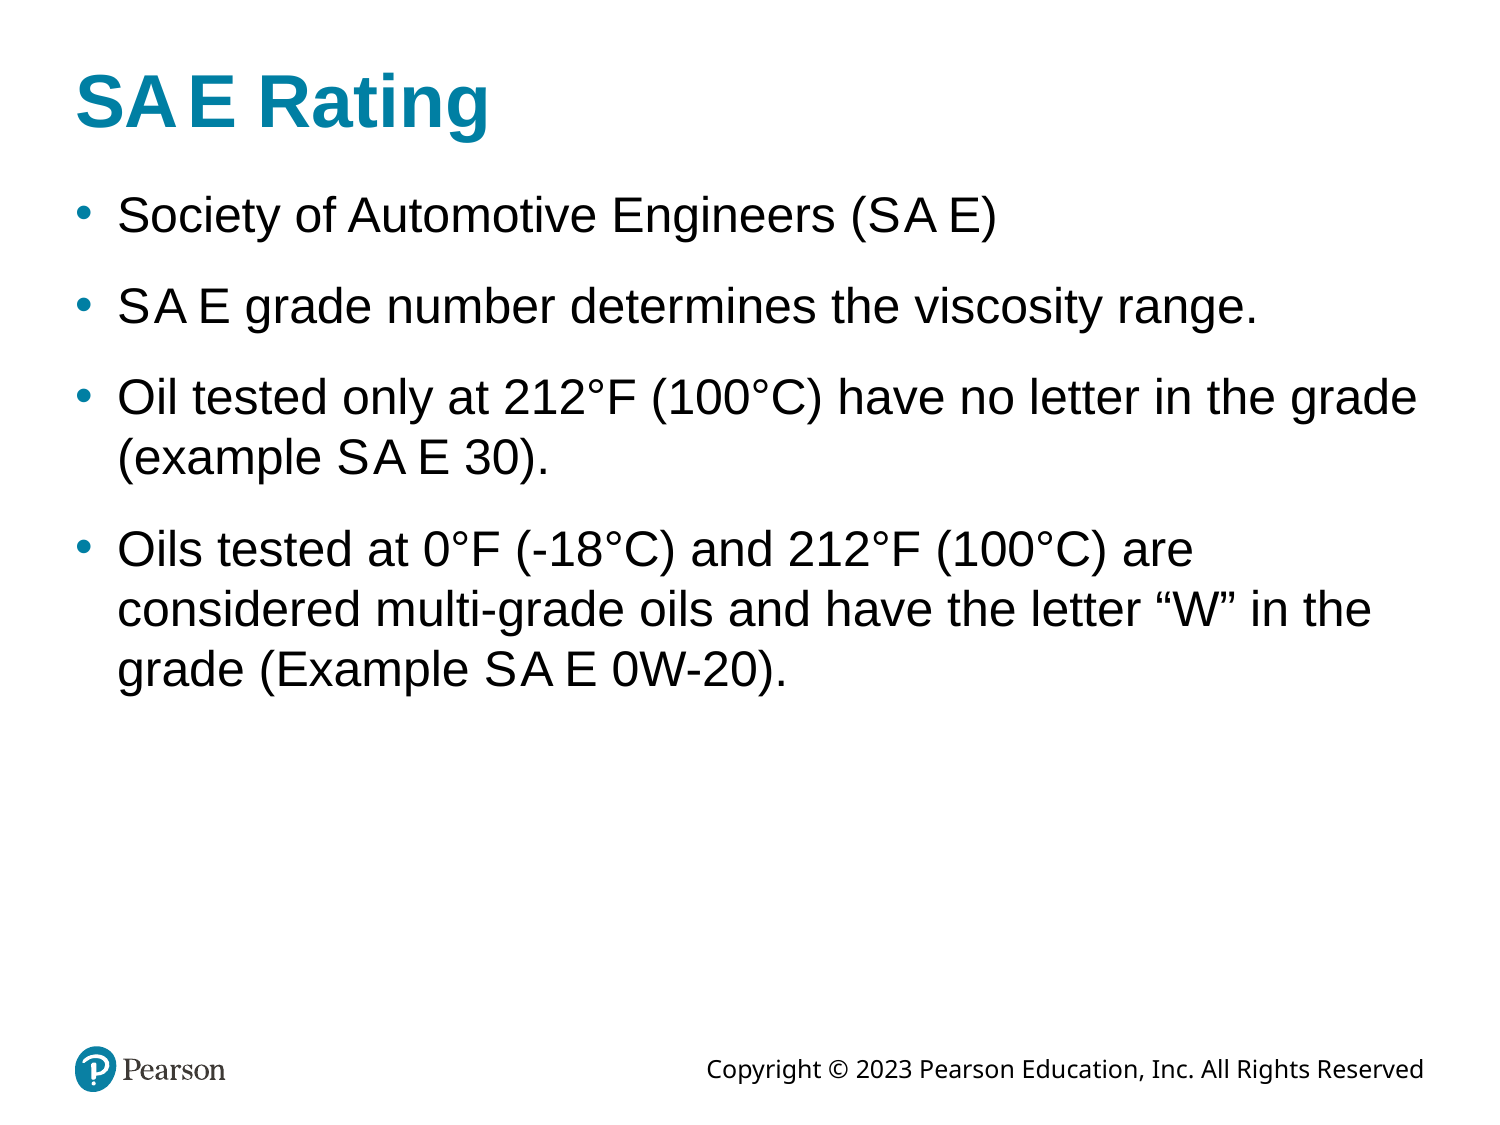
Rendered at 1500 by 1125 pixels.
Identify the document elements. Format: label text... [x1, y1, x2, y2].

title S A E Rating [75, 0, 1425, 150]
list Society of Automotive Engineers (S A E) S A E grade number determines the viscosity range. Oil tested only at 212°F (100°C) have no letter in the grade (example S A E 30). Oils tested at 0°F (-18°C) and 212°F (100°C) are considered multi-grade oils and have the letter “W” in the grade (Example S A E 0W-20). [75, 174, 1425, 828]
